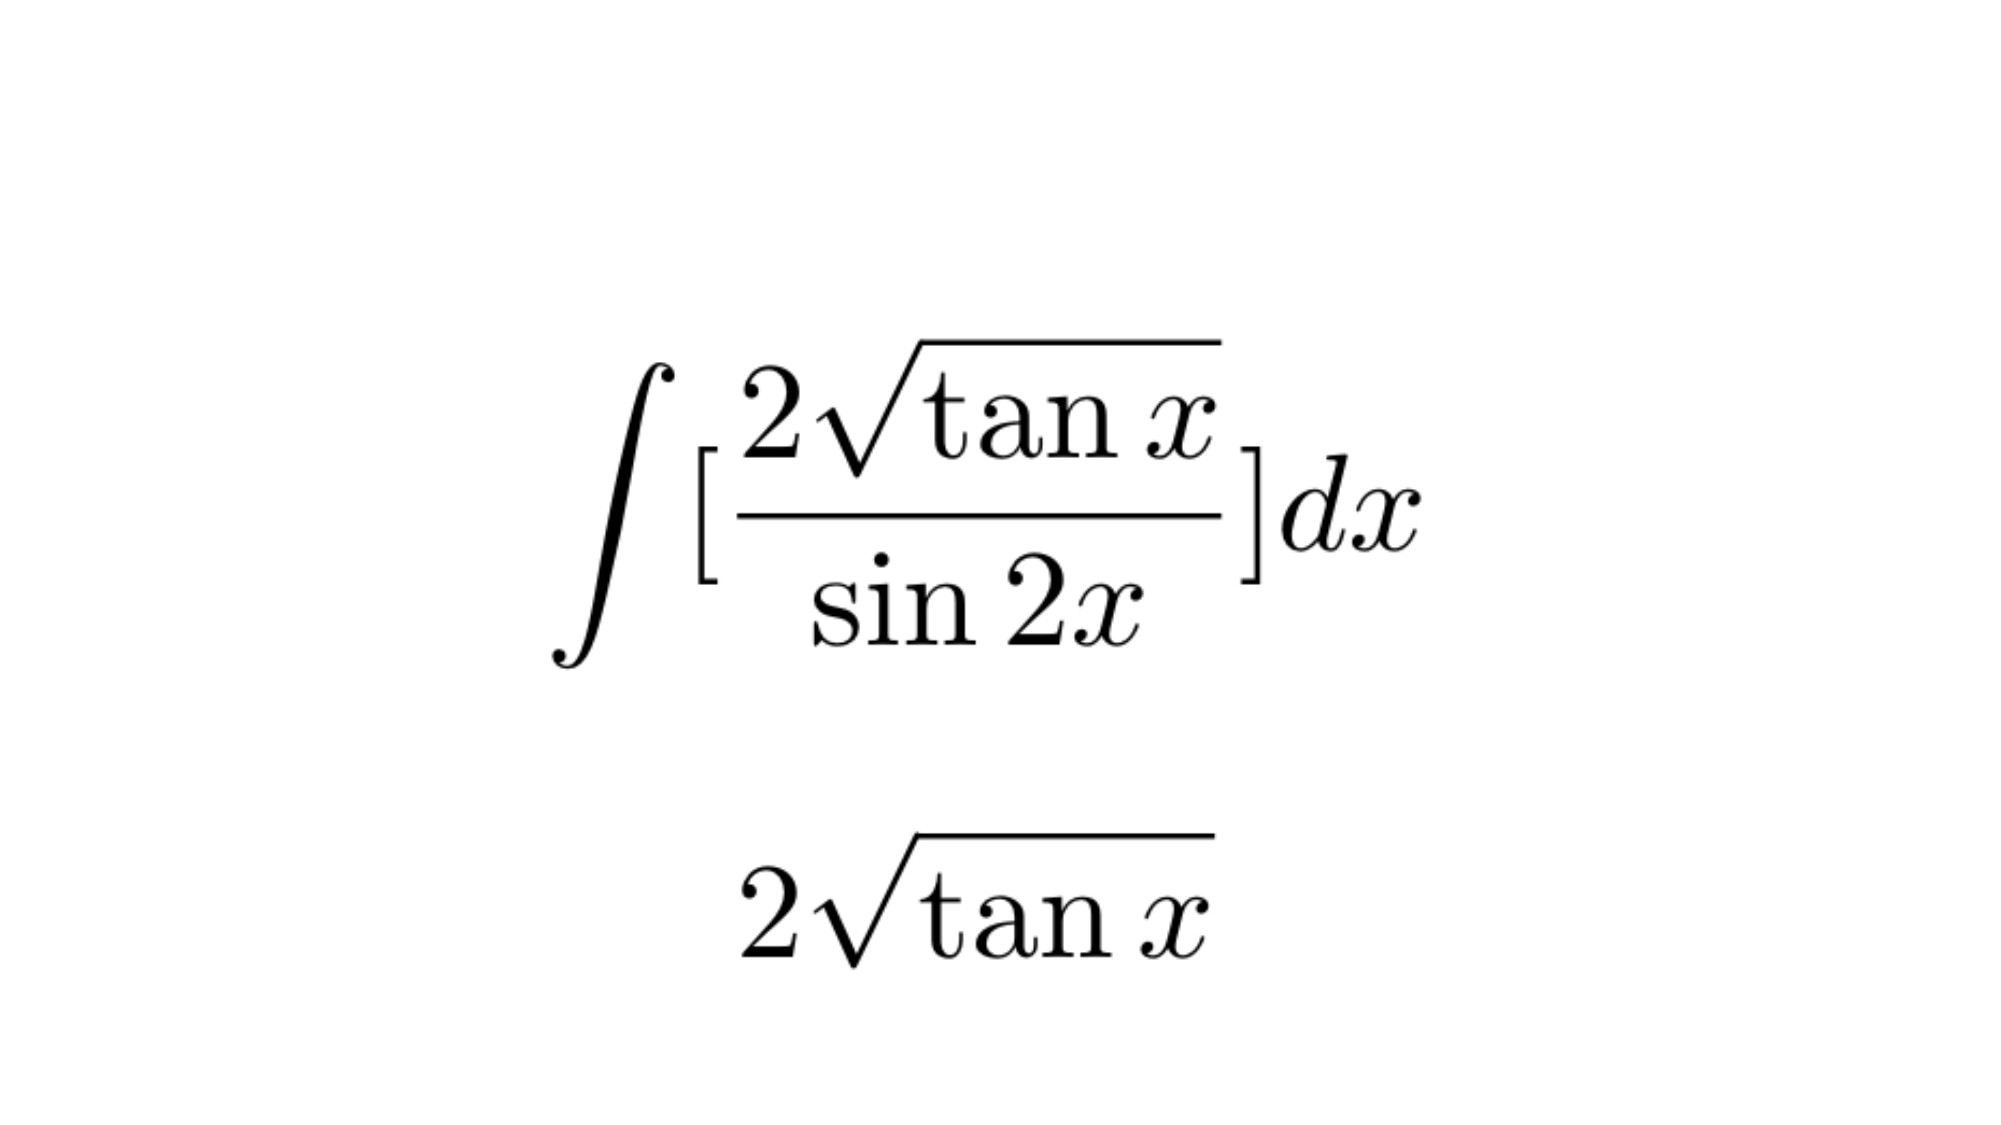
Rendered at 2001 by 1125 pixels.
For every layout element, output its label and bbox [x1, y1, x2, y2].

list [449, 277, 1482, 712]
picture [687, 768, 1313, 1015]
